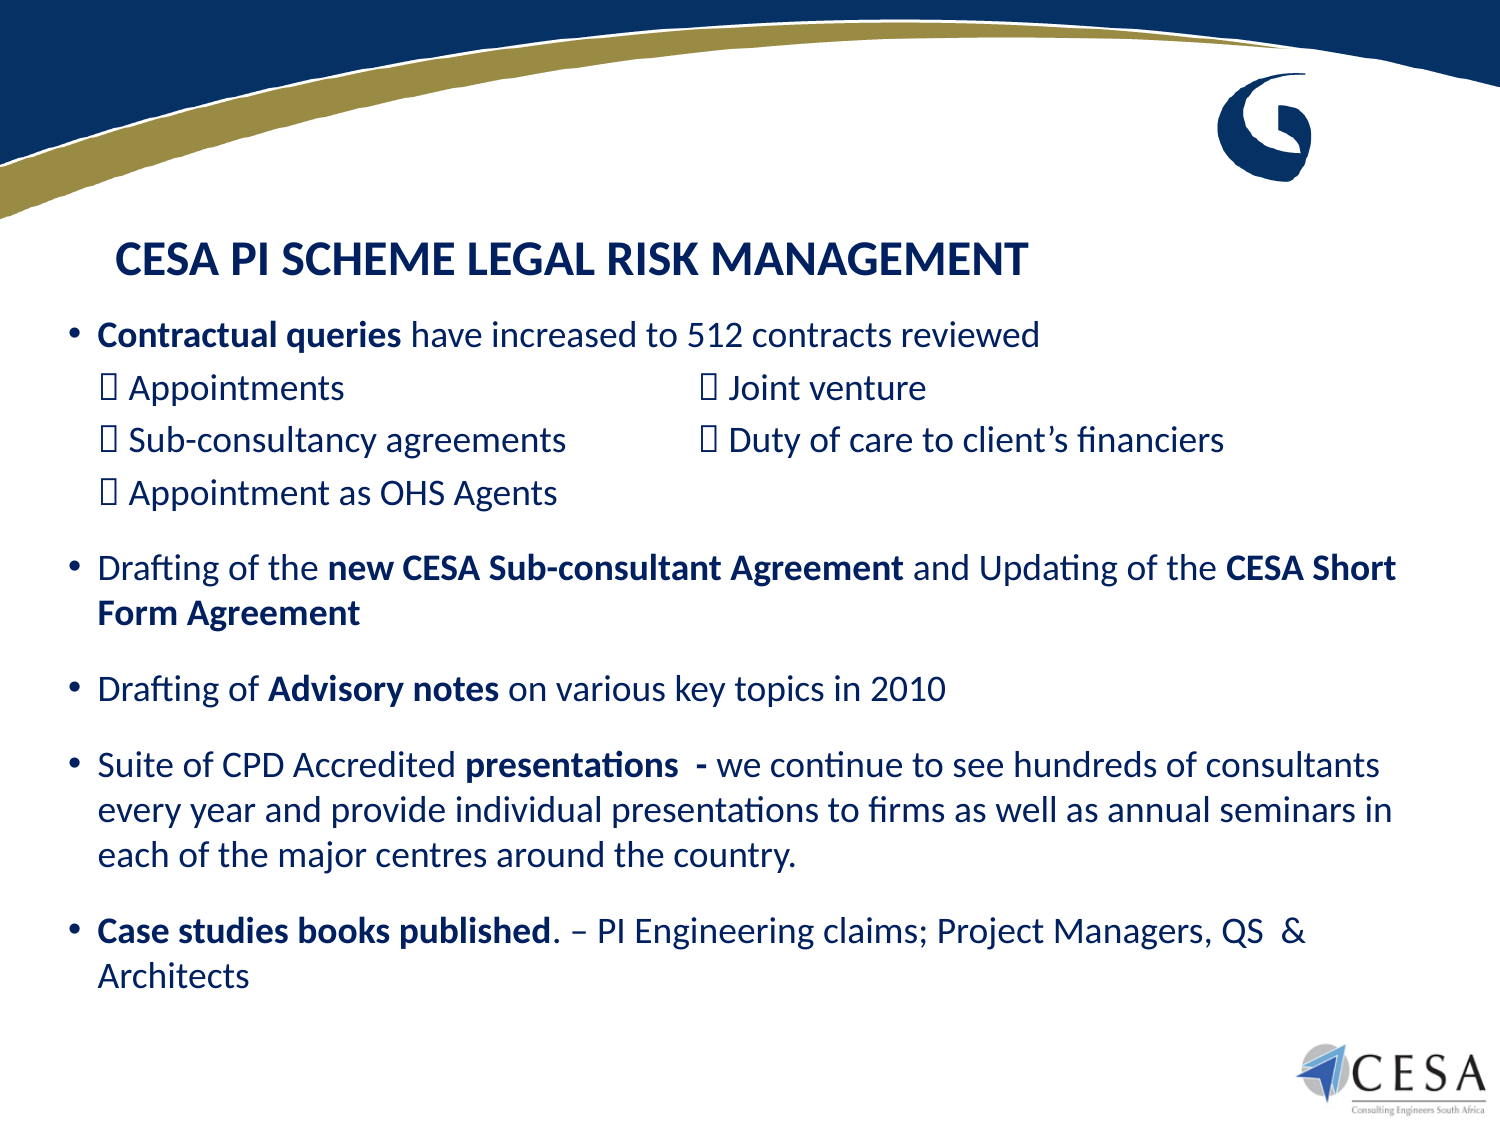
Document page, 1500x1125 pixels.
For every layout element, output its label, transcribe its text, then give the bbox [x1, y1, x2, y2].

picture [0, 0, 1500, 1125]
subtitle Contractual queries have increased to 512 contracts reviewed  Appointments  Joint venture  Sub-consultancy agreements  Duty of care to client’s financiers  Appointment as OHS Agents Drafting of the new CESA Sub-consultant Agreement and Updating of the CESA Short Form Agreement Drafting of Advisory notes on various key topics in 2010 Suite of CPD Accredited presentations - we continue to see hundreds of consultants every year and provide individual presentations to firms as well as annual seminars in each of the major centres around the country. Case studies books published. – PI Engineering claims; Project Managers, QS & Architects [53, 302, 1462, 1048]
title CESA PI Scheme Legal Risk Management [100, 196, 1376, 302]
